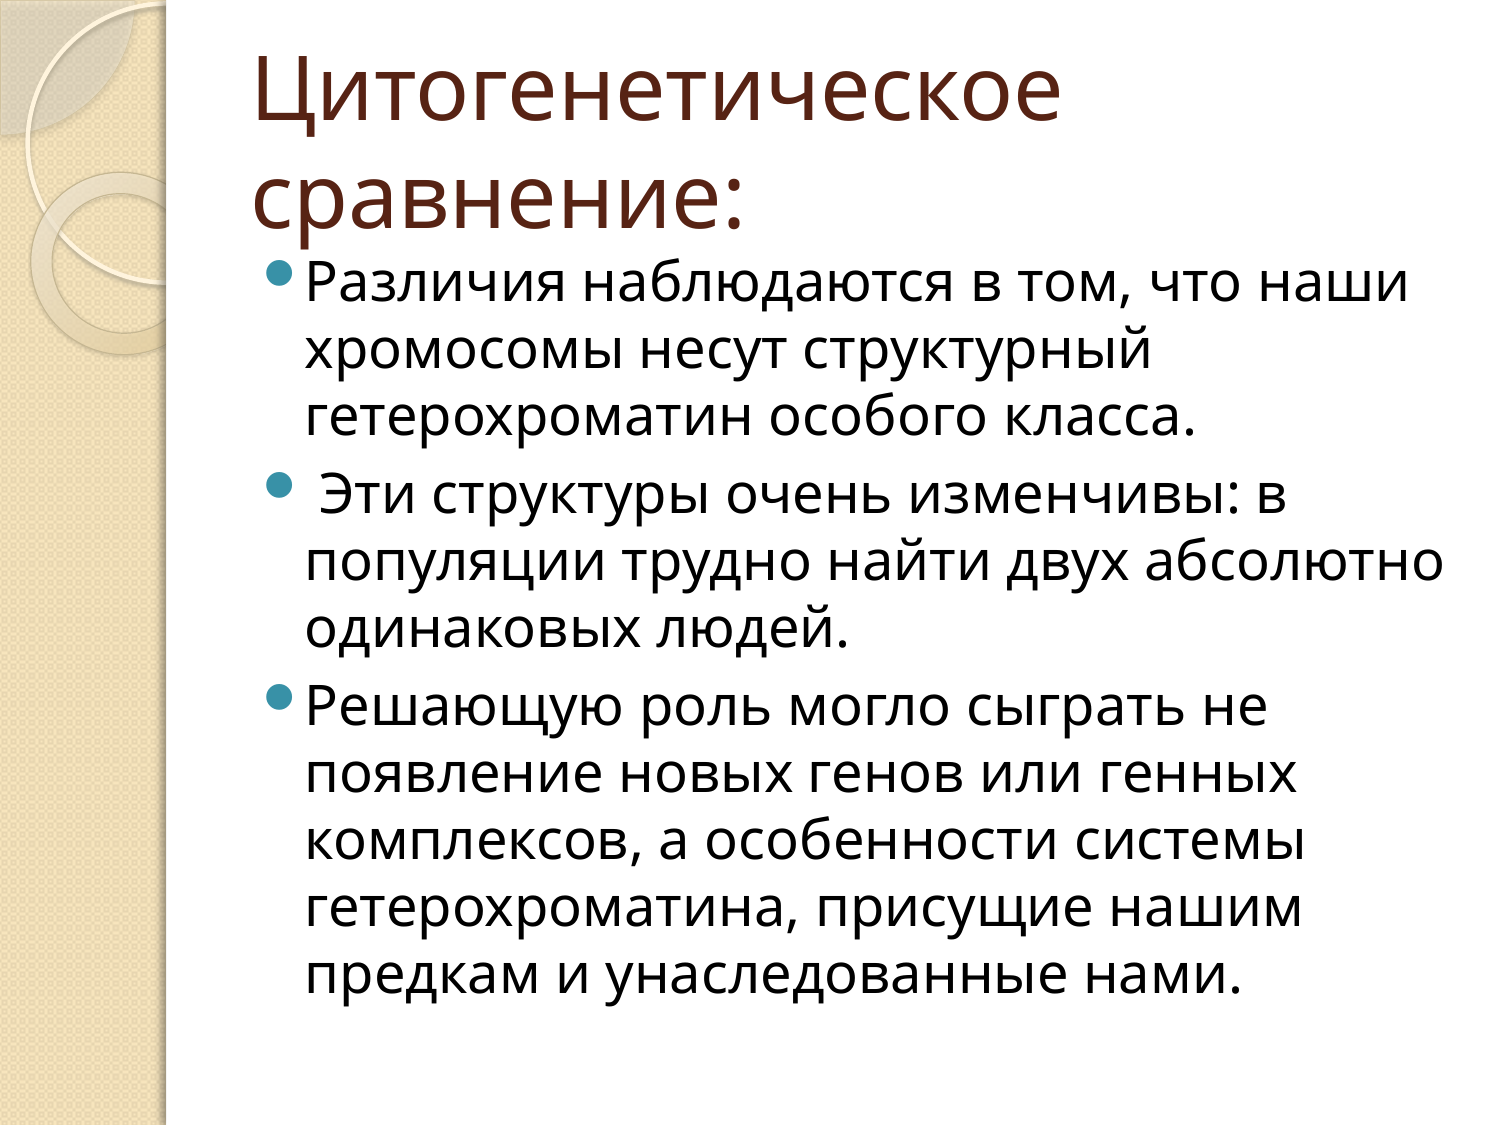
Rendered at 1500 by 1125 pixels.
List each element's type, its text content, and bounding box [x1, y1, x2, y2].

list Различия наблюдаются в том, что наши хромосомы несут структурный гетерохроматин особого класса. Эти структуры очень изменчивы: в популяции трудно найти двух абсолютно одинаковых людей. Решающую роль могло сыграть не появление новых генов или генных комплексов, а особенности системы гетерохроматина, присущие нашим предкам и унаследованные нами. [235, 237, 1466, 1025]
title Цитогенетическое сравнение: [235, 45, 1466, 233]
